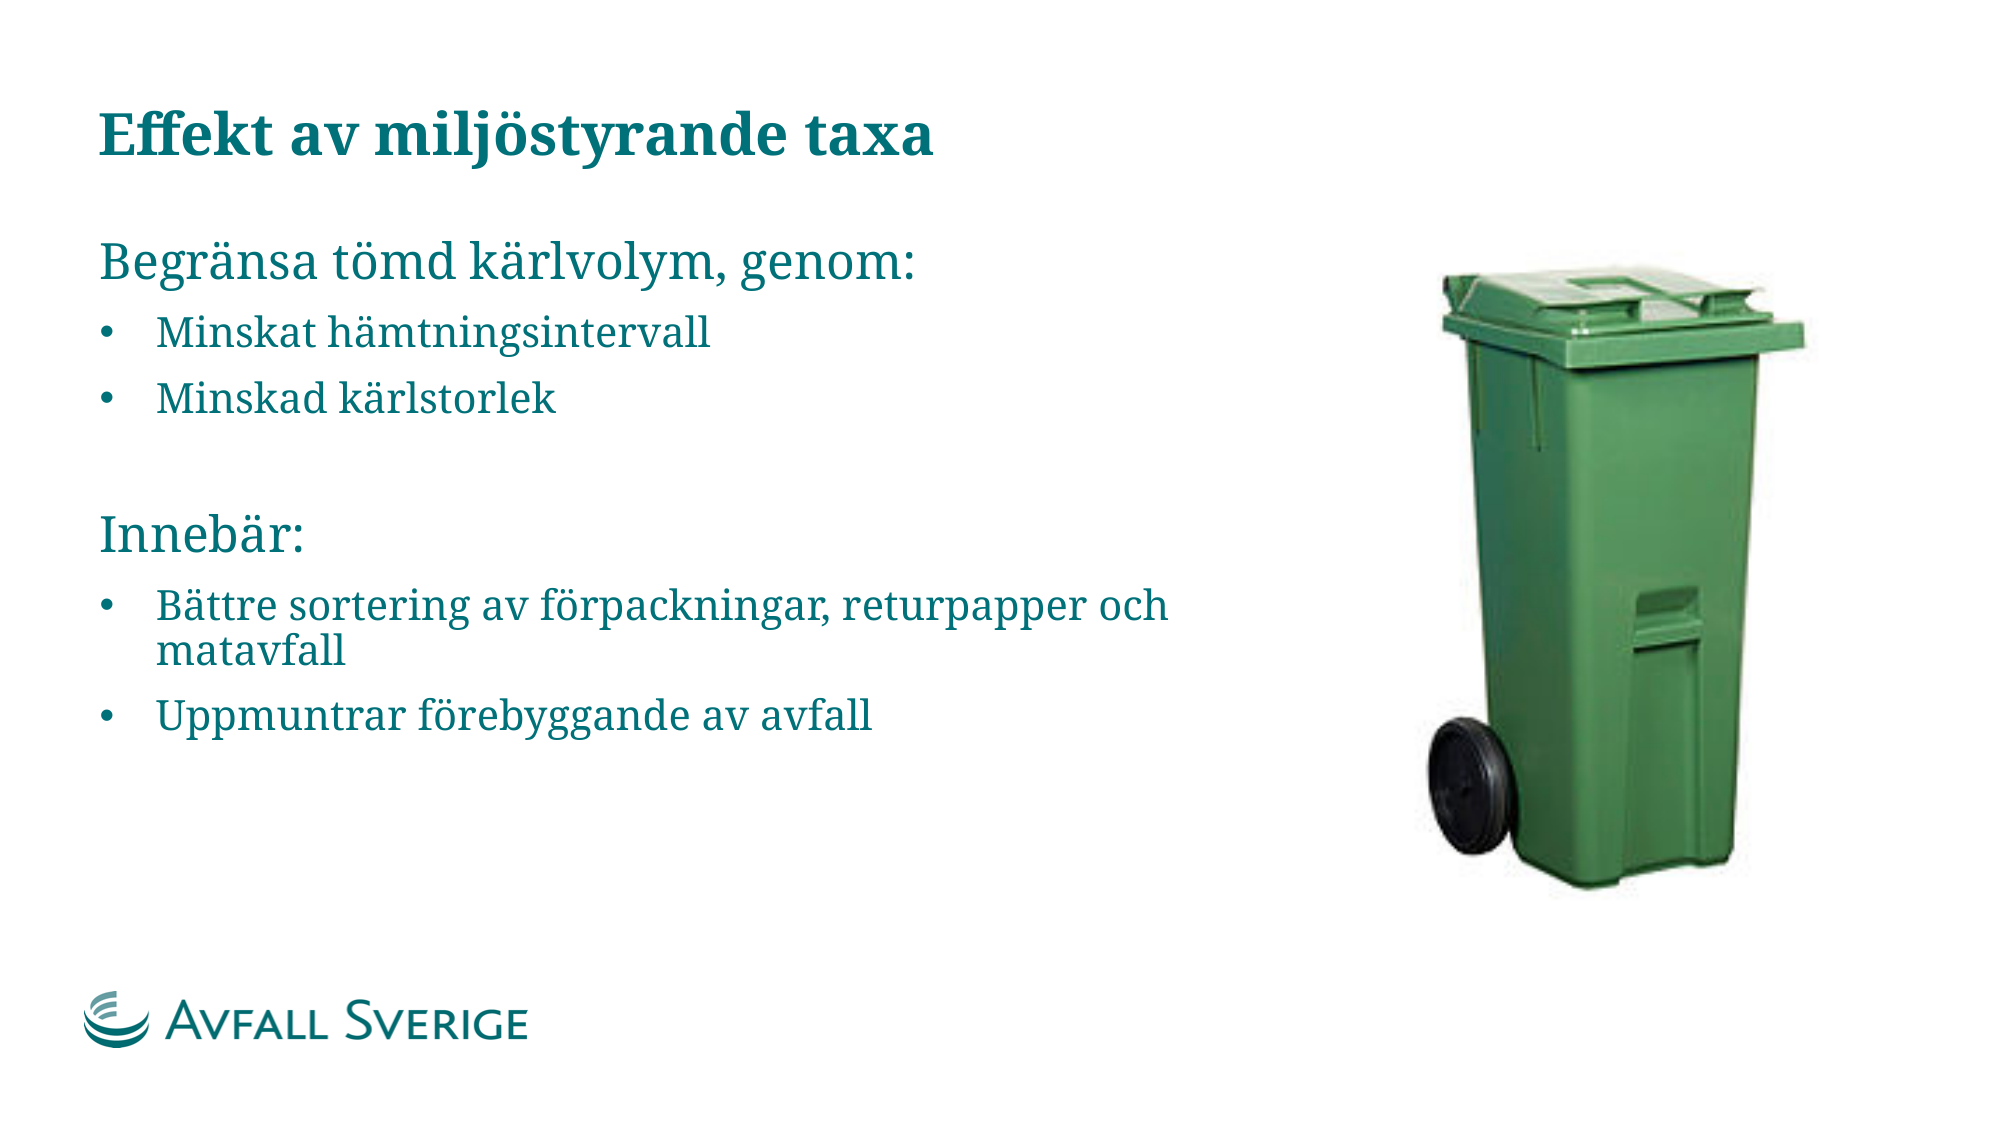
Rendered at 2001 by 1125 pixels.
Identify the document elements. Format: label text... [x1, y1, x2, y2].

list Begränsa tömd kärlvolym, genom: Minskat hämtningsintervall Minskad kärlstorlek Innebär: Bättre sortering av förpackningar, returpapper och matavfall Uppmuntrar förebyggande av avfall [84, 229, 1235, 928]
picture [1302, 229, 1916, 928]
title Effekt av miljöstyrande taxa [83, 84, 1235, 189]
picture [84, 991, 528, 1048]
